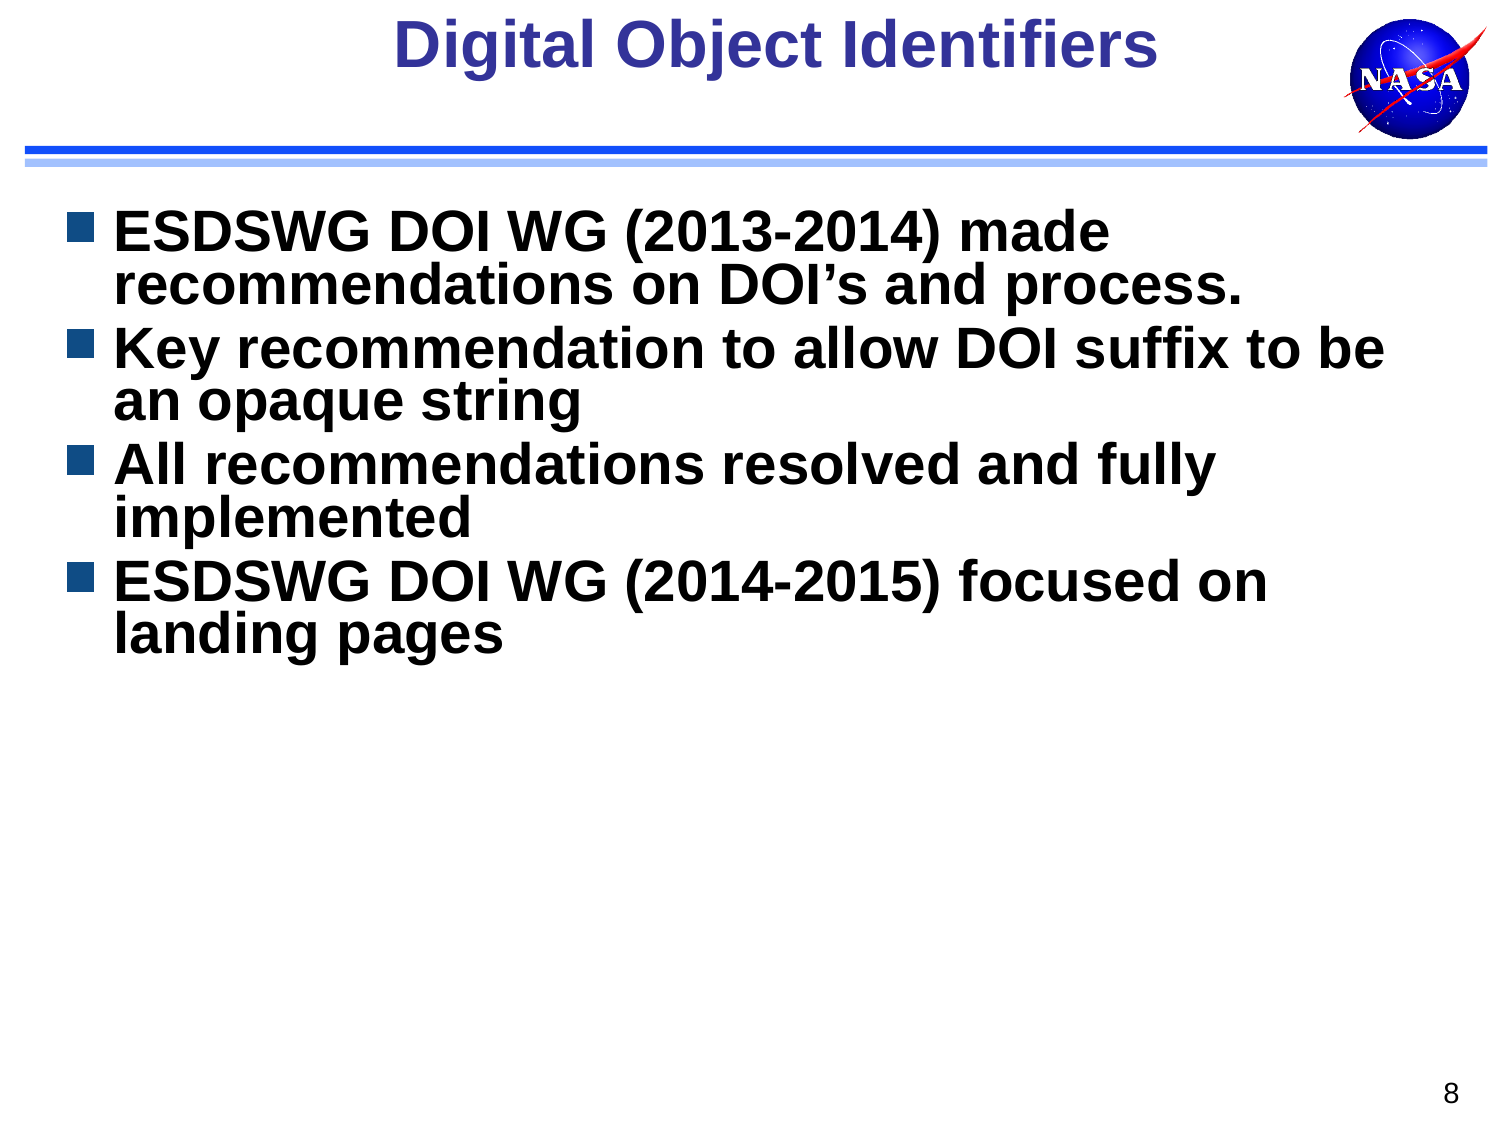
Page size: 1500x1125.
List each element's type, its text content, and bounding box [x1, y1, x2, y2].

picture [67, 445, 94, 475]
picture [67, 329, 94, 358]
picture [67, 562, 94, 592]
text_box Digital Object Identifiers [207, 5, 1348, 146]
text_box ESDSWG DOI WG (2013-2014) made recommendations on DOI’s and process. Key recommendation to allow DOI suffix to be an opaque string All recommendations resolved and fully implemented ESDSWG DOI WG (2014-2015) focused on landing pages [52, 202, 1452, 841]
picture [67, 212, 94, 242]
slide_number 8 [1161, 1066, 1475, 1125]
picture [1325, 10, 1500, 150]
